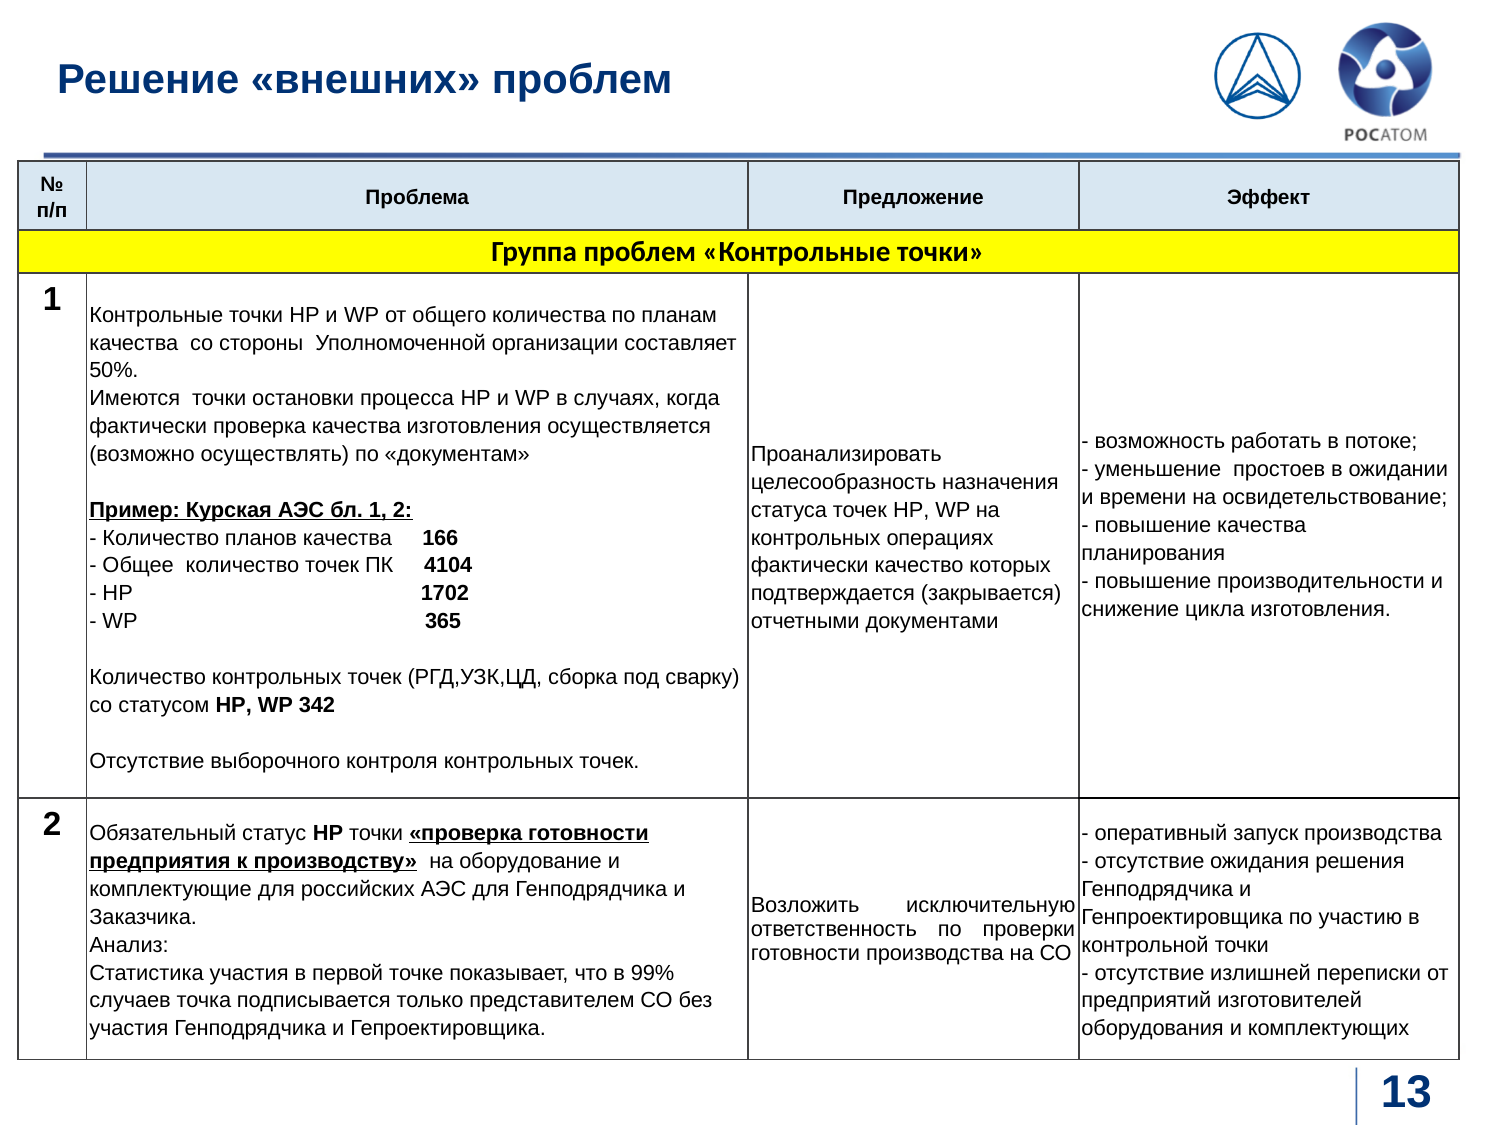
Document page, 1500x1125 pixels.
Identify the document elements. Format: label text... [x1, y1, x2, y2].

table_cell Обязательный статус HP точки «проверка готовности предприятия к производству» на оборудование и комплектующие для российских АЭС для Генподрядчика и Заказчика. Анализ: Статистика участия в первой точке показывает, что в 99% случаев точка подписывается только представителем СО без участия Генподрядчика и Гепроектировщика. [87, 799, 747, 1059]
table_cell Группа проблем «Контрольные точки» [19, 231, 1458, 272]
table_header Эффект [1080, 162, 1458, 229]
table_header Проблема [87, 162, 747, 229]
picture [0, 0, 1500, 1125]
table_cell 1 [19, 274, 86, 797]
table_cell - оперативный запуск производства - отсутствие ожидания решения Генподрядчика и Генпроектировщика по участию в контрольной точки - отсутствие излишней переписки от предприятий изготовителей оборудования и комплектующих [1080, 799, 1458, 1059]
table_cell - возможность работать в потоке; - уменьшение простоев в ожидании и времени на освидетельствование; - повышение качества планирования - повышение производительности и снижение цикла изготовления. [1080, 274, 1458, 797]
table_cell Возложить исключительную ответственность по проверки готовности производства на СО [749, 799, 1078, 1059]
slide_number 13 [1354, 1060, 1459, 1121]
text_box Решение «внешних» проблем [42, 43, 688, 109]
table_header Предложение [749, 162, 1078, 229]
table_header № п/п [19, 162, 86, 229]
table_cell Проанализировать целесообразность назначения статуса точек HP, WP на контрольных операциях фактически качество которых подтверждается (закрывается) отчетными документами [749, 274, 1078, 797]
table_cell Контрольные точки НР и WP от общего количества по планам качества со стороны Уполномоченной организации составляет 50%. Имеются точки остановки процесса HP и WP в случаях, когда фактически проверка качества изготовления осуществляется (возможно осуществлять) по «документам» Пример: Курская АЭС бл. 1, 2: - Количество планов качества 166 - Общее количество точек ПК 4104 - НР 1702 - WP 365 Количество контрольных точек (РГД,УЗК,ЦД, сборка под сварку) со статусом HP, WP 342 Отсутствие выборочного контроля контрольных точек. [87, 274, 747, 797]
table_cell 2 [19, 799, 86, 1059]
